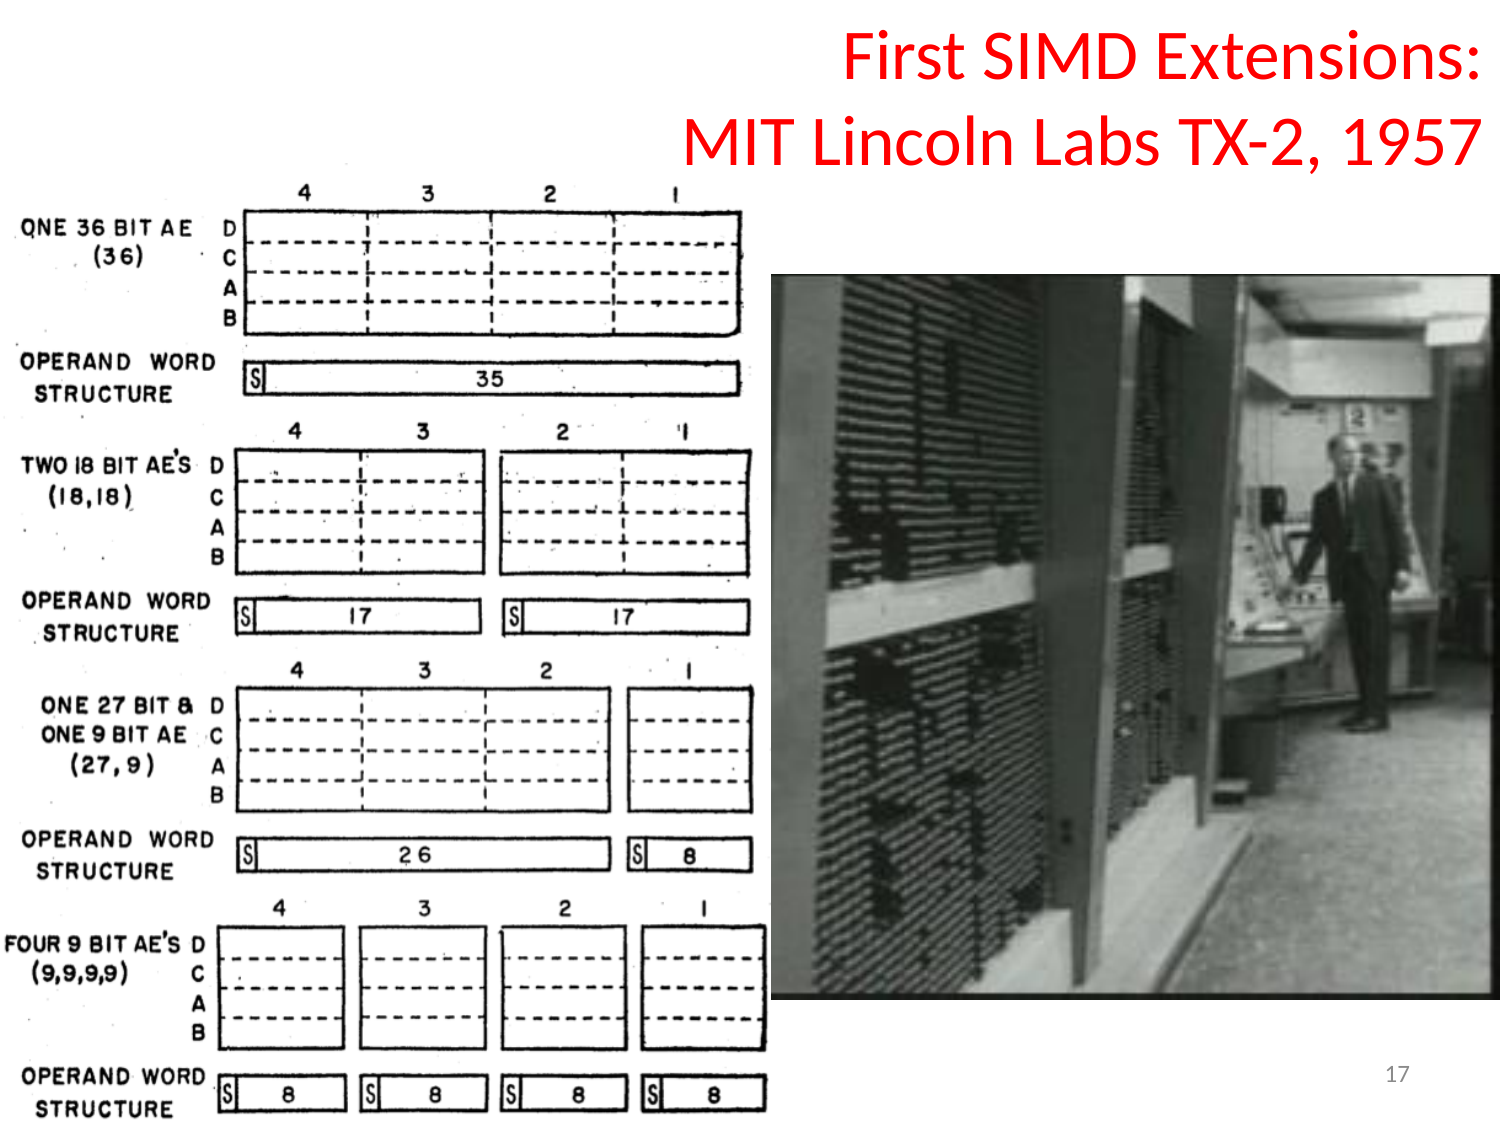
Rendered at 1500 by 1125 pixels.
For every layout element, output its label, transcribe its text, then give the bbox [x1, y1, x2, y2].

picture [0, 162, 1500, 1122]
slide_number 17 [1074, 1042, 1425, 1103]
title First SIMD Extensions: MIT Lincoln Labs TX-2, 1957 [324, 0, 1500, 188]
